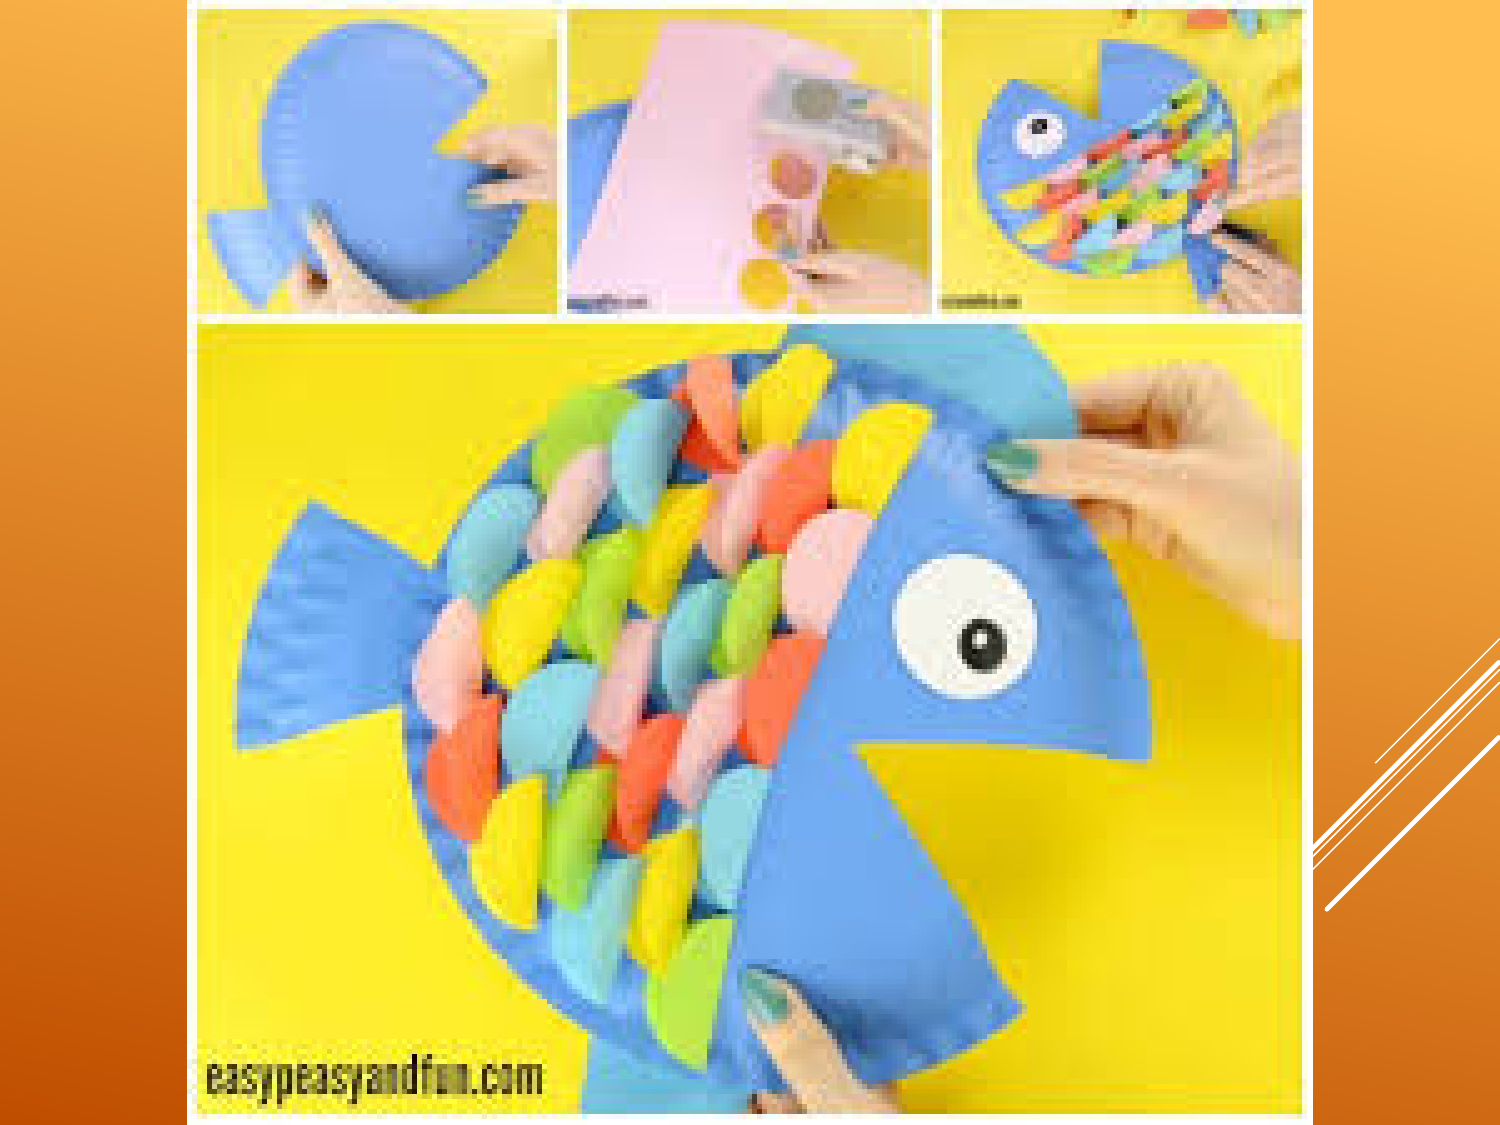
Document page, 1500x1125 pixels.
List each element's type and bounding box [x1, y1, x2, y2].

picture [187, 0, 1313, 1125]
